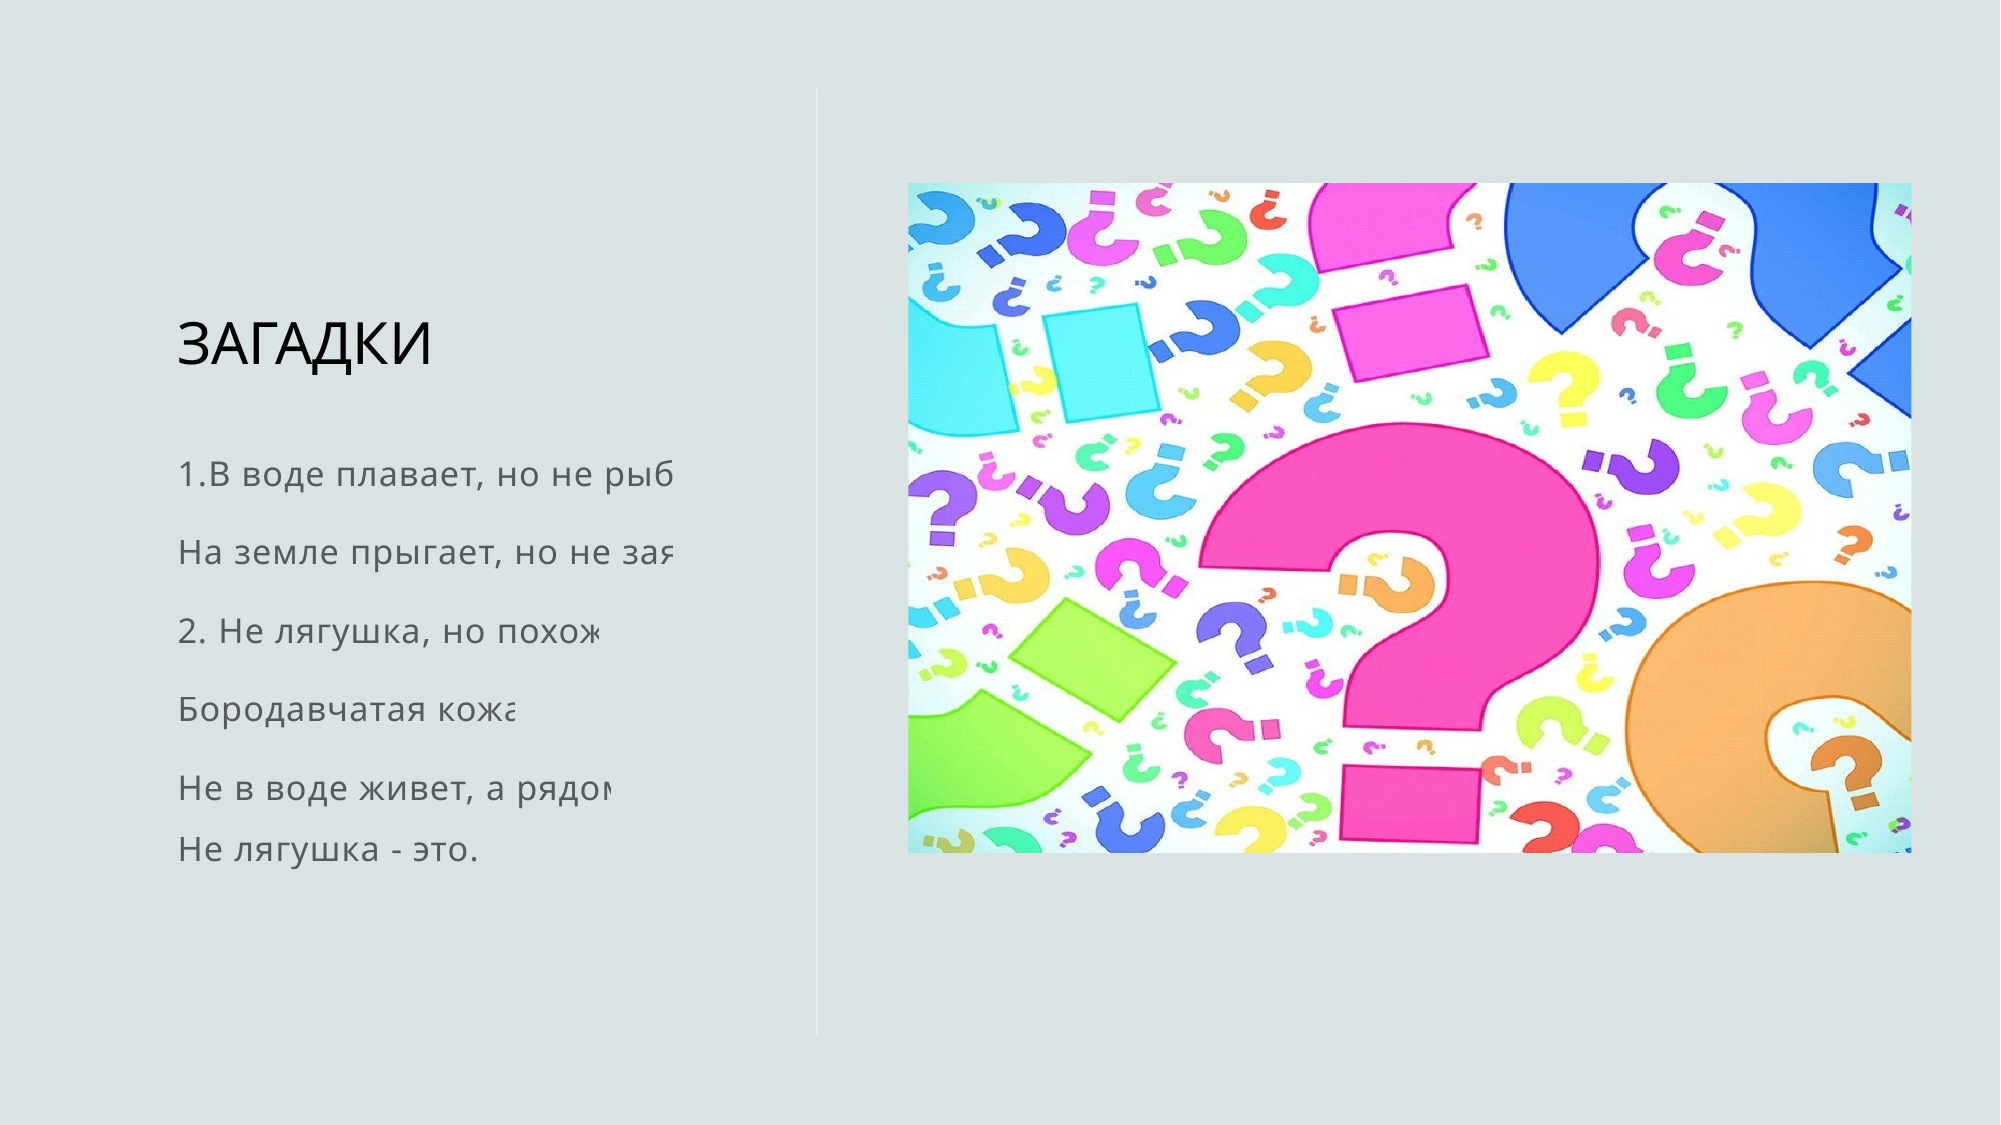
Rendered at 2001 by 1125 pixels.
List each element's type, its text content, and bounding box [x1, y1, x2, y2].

title ЗАГАДКИ [162, 156, 742, 384]
list 1.В воде плавает, но не рыба, На земле прыгает, но не заяц 2. Не лягушка, но похожа Бородавчатая кожа, Не в воде живет, а рядом, Не лягушка - это... [162, 424, 742, 963]
picture [908, 183, 1912, 854]
